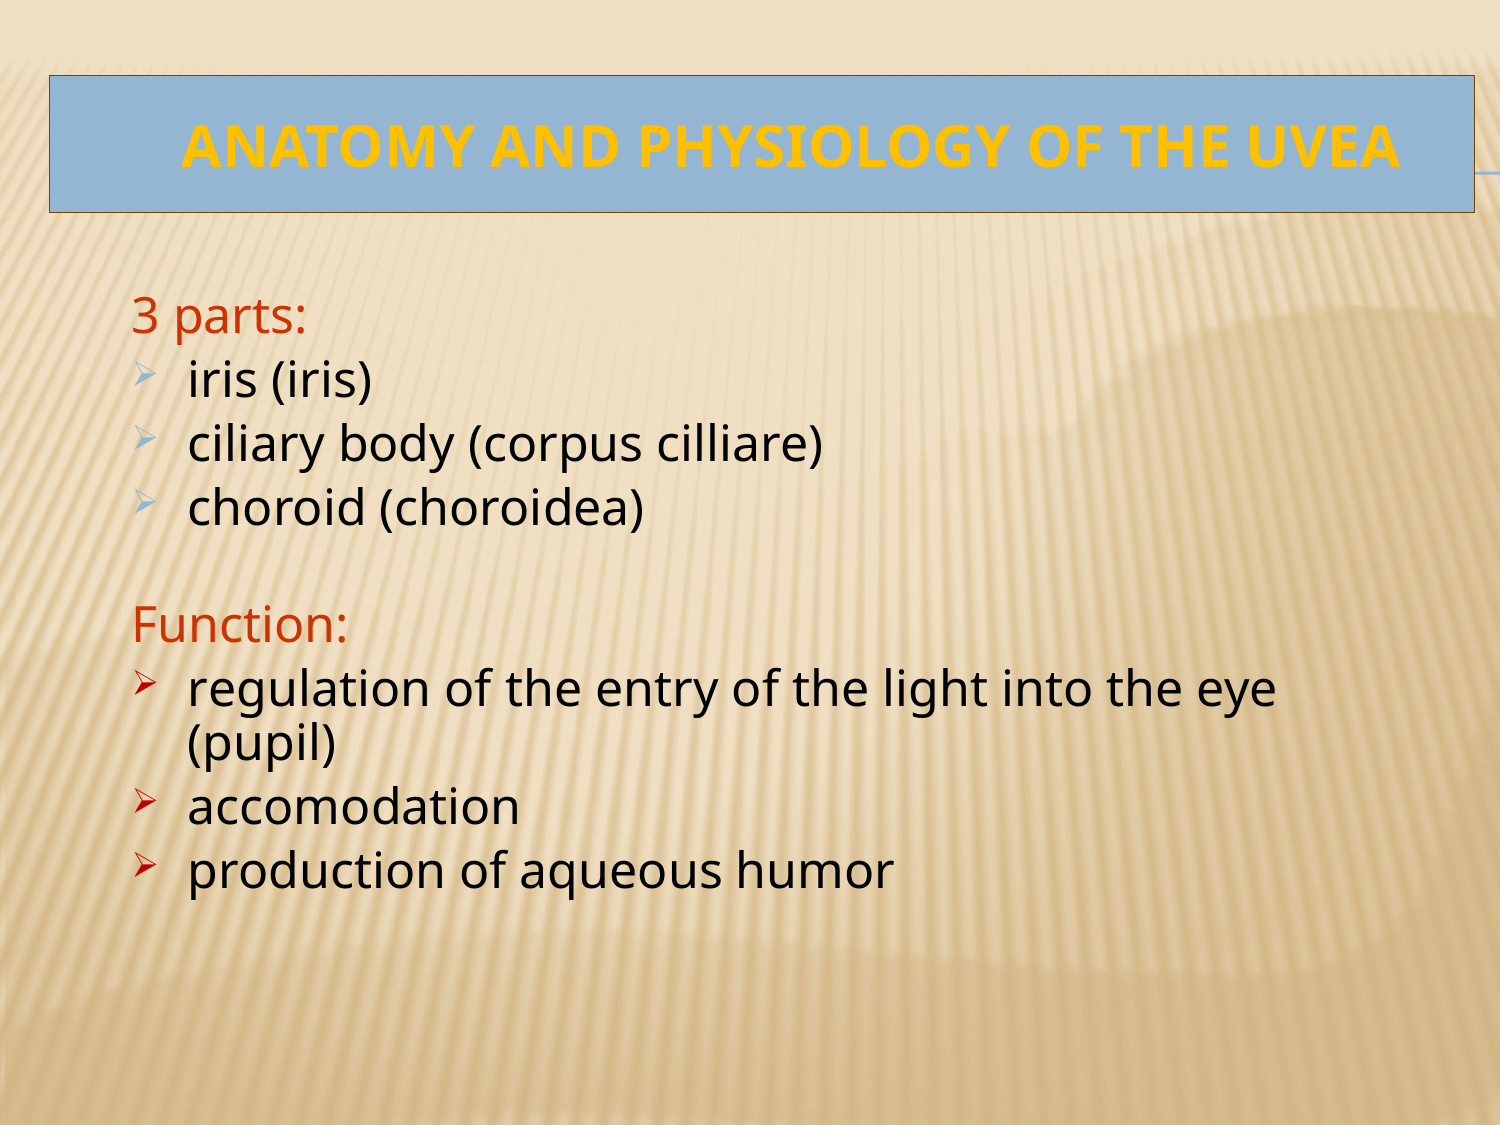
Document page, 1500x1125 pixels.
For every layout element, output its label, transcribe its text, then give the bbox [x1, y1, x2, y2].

title anatomy and physiology of the uvea [49, 75, 1475, 213]
list 3 parts: iris (iris) ciliary body (corpus cilliare) choroid (choroidea) Function: regulation of the entry of the light into the eye (pupil) accomodation production of aqueous humor [116, 282, 1391, 1049]
